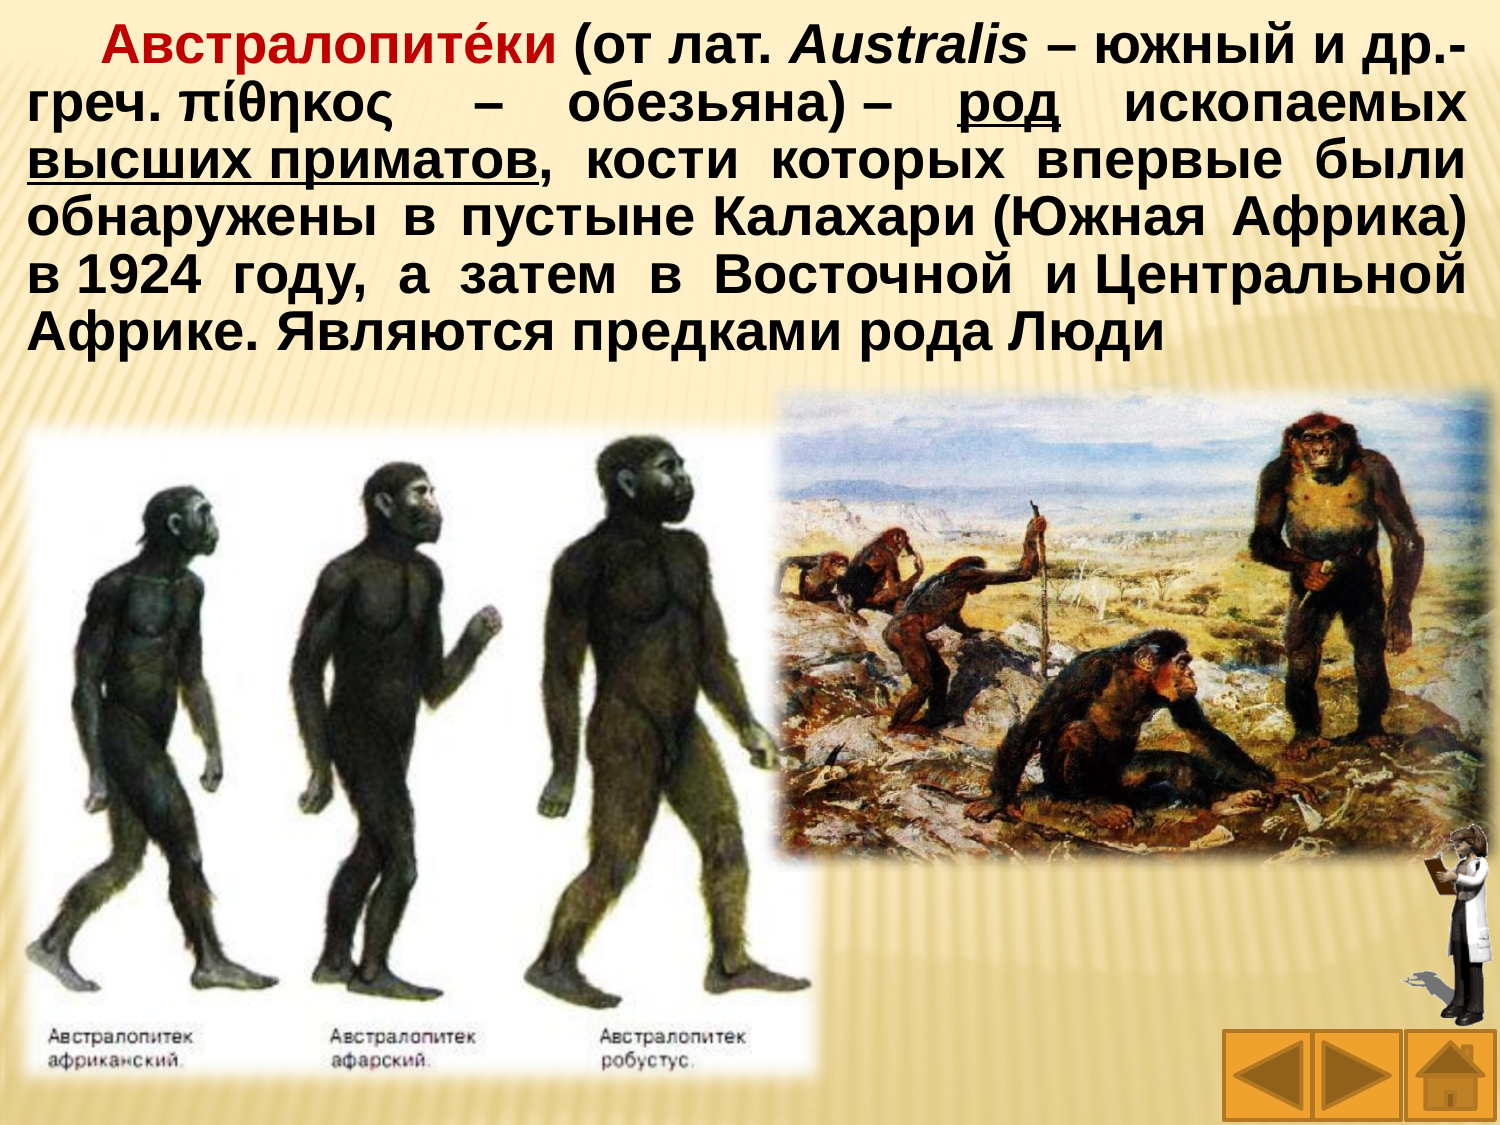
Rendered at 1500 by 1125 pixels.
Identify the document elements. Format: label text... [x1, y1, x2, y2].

text_box [1222, 1029, 1315, 1122]
text_box [1404, 1050, 1497, 1122]
picture [5, 408, 835, 1096]
picture [761, 373, 1500, 1034]
text_box Австралопите́ки (от лат. Australis – южный и др.-греч. πίθηκος – обезьяна) – род ископаемых высших приматов, кости которых впервые были обнаружены в пустыне Калахари (Южная Африка) в 1924 году, а затем в Восточной и Центральной Африке. Являются предками рода Люди [11, 10, 1483, 370]
text_box [1315, 1029, 1403, 1122]
